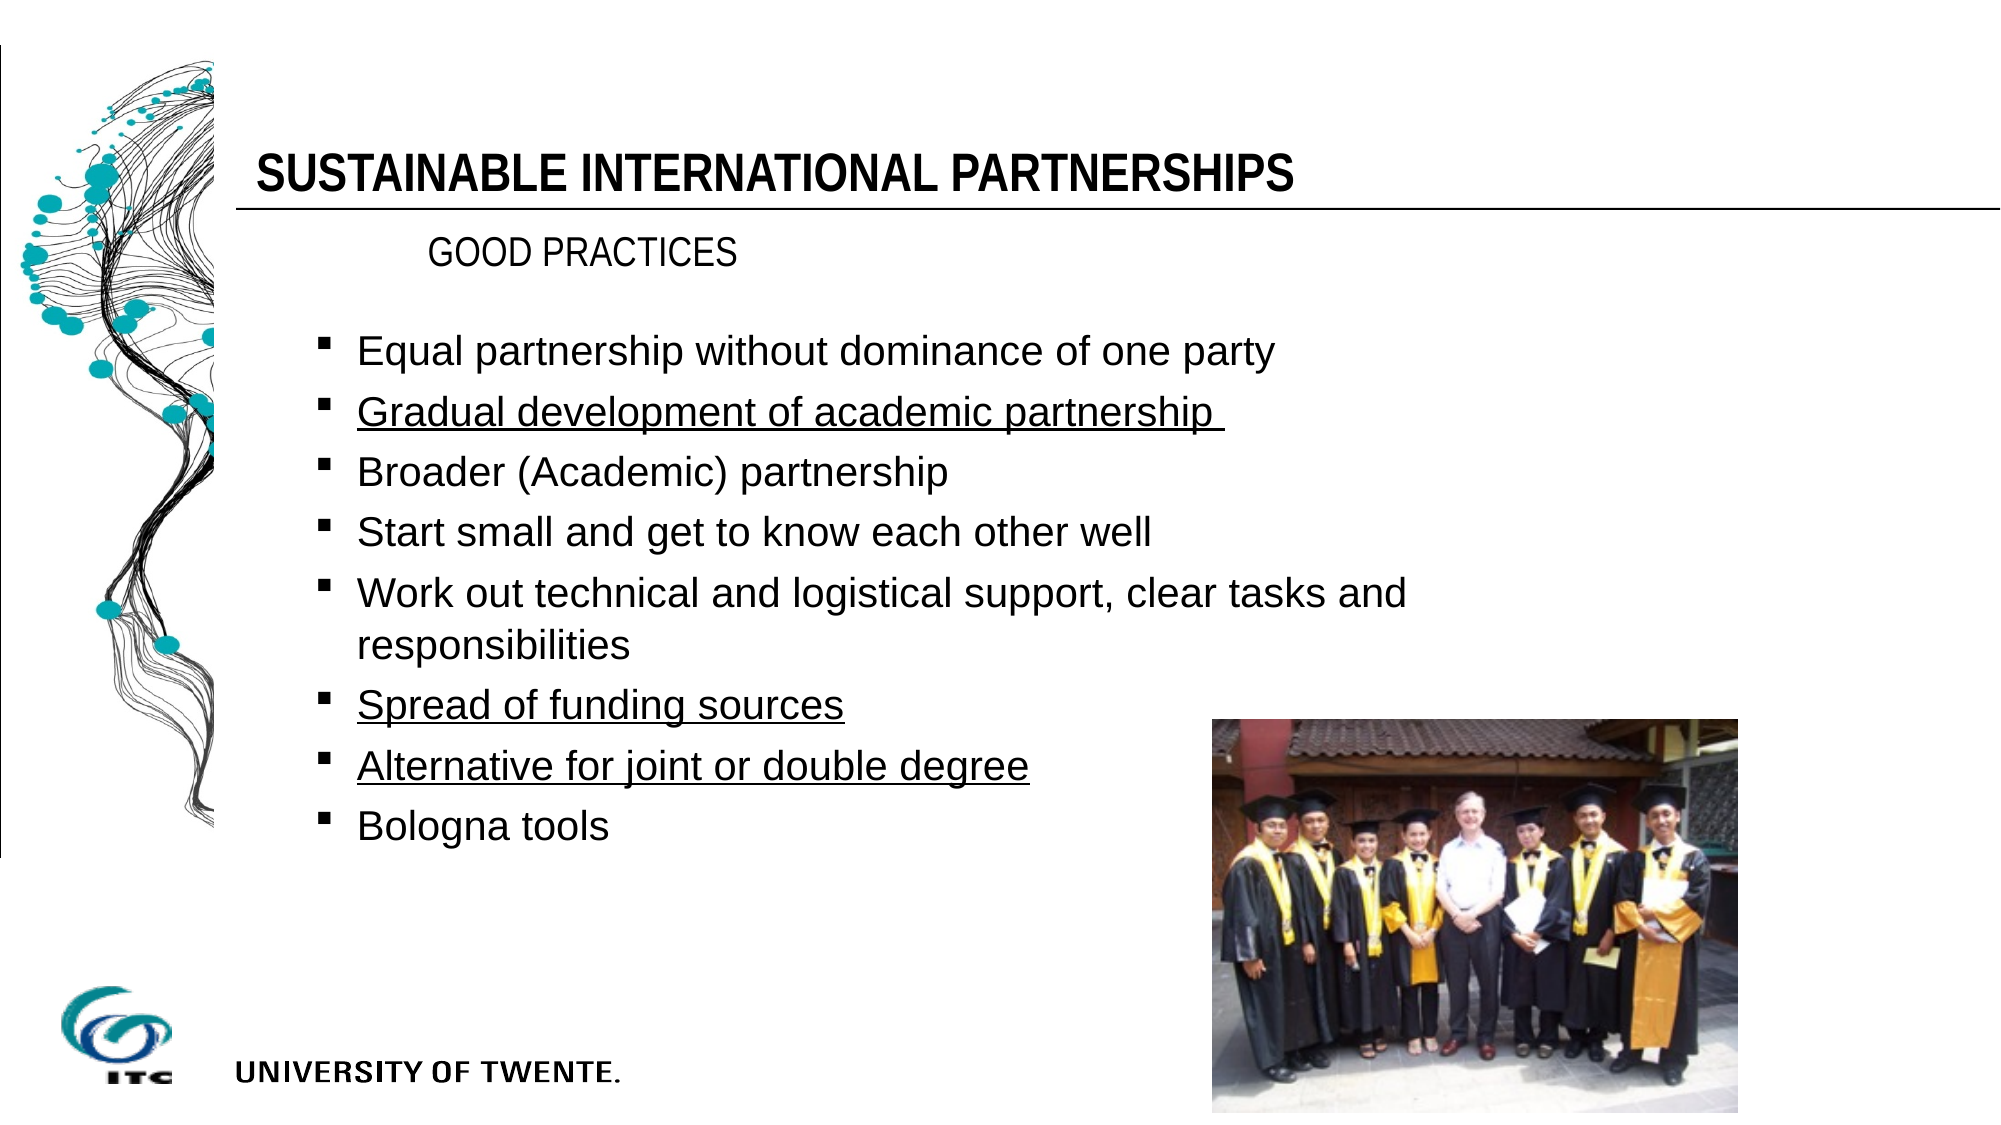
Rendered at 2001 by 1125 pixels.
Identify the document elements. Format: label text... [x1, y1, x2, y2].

picture [1212, 718, 1738, 1113]
list Good practices [427, 228, 1704, 275]
picture [60, 985, 172, 1084]
list sustainable international partnerships [256, 82, 1957, 203]
picture [0, 45, 214, 858]
list Equal partnership without dominance of one party Gradual development of academic partnership Broader (Academic) partnership Start small and get to know each other well Work out technical and logistical support, clear tasks and responsibilities Spread of funding sources Alternative for joint or double degree Bologna tools [314, 314, 1526, 899]
